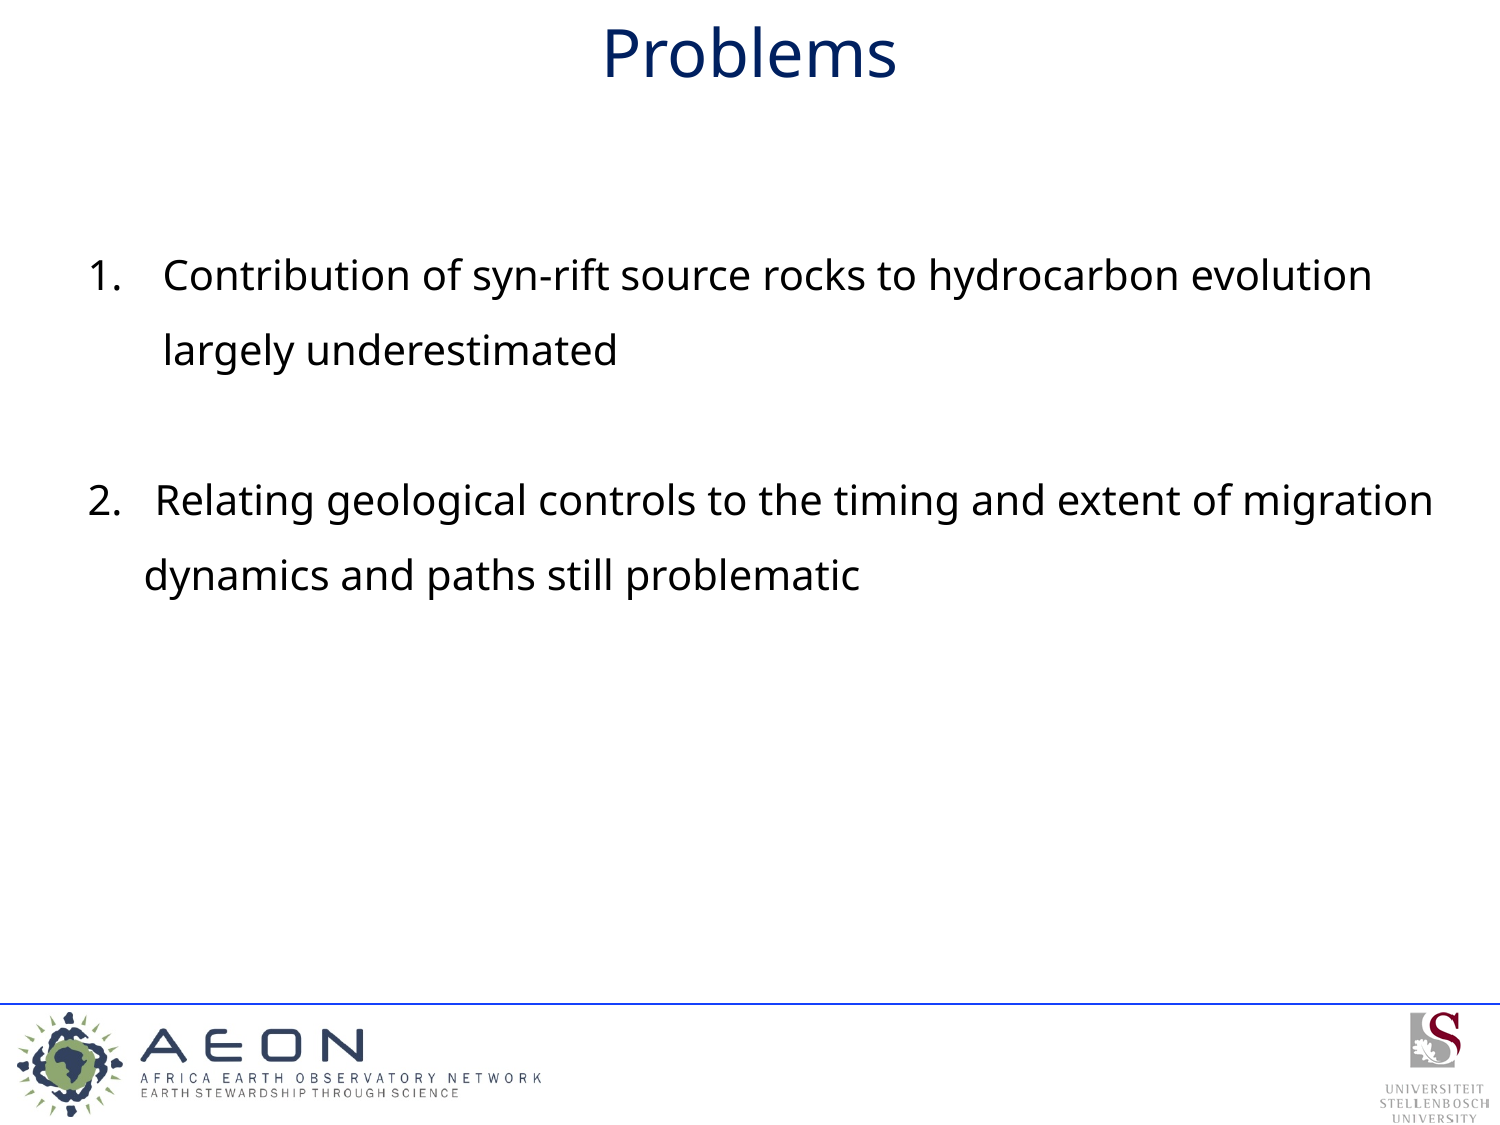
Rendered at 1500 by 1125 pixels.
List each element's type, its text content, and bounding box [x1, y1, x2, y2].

picture [1380, 1012, 1489, 1123]
text_box Problems [549, 3, 951, 99]
text_box Contribution of syn-rift source rocks to hydrocarbon evolution largely underestimated Relating geological controls to the timing and extent of migration dynamics and paths still problematic [72, 215, 1471, 606]
picture [17, 1012, 541, 1117]
